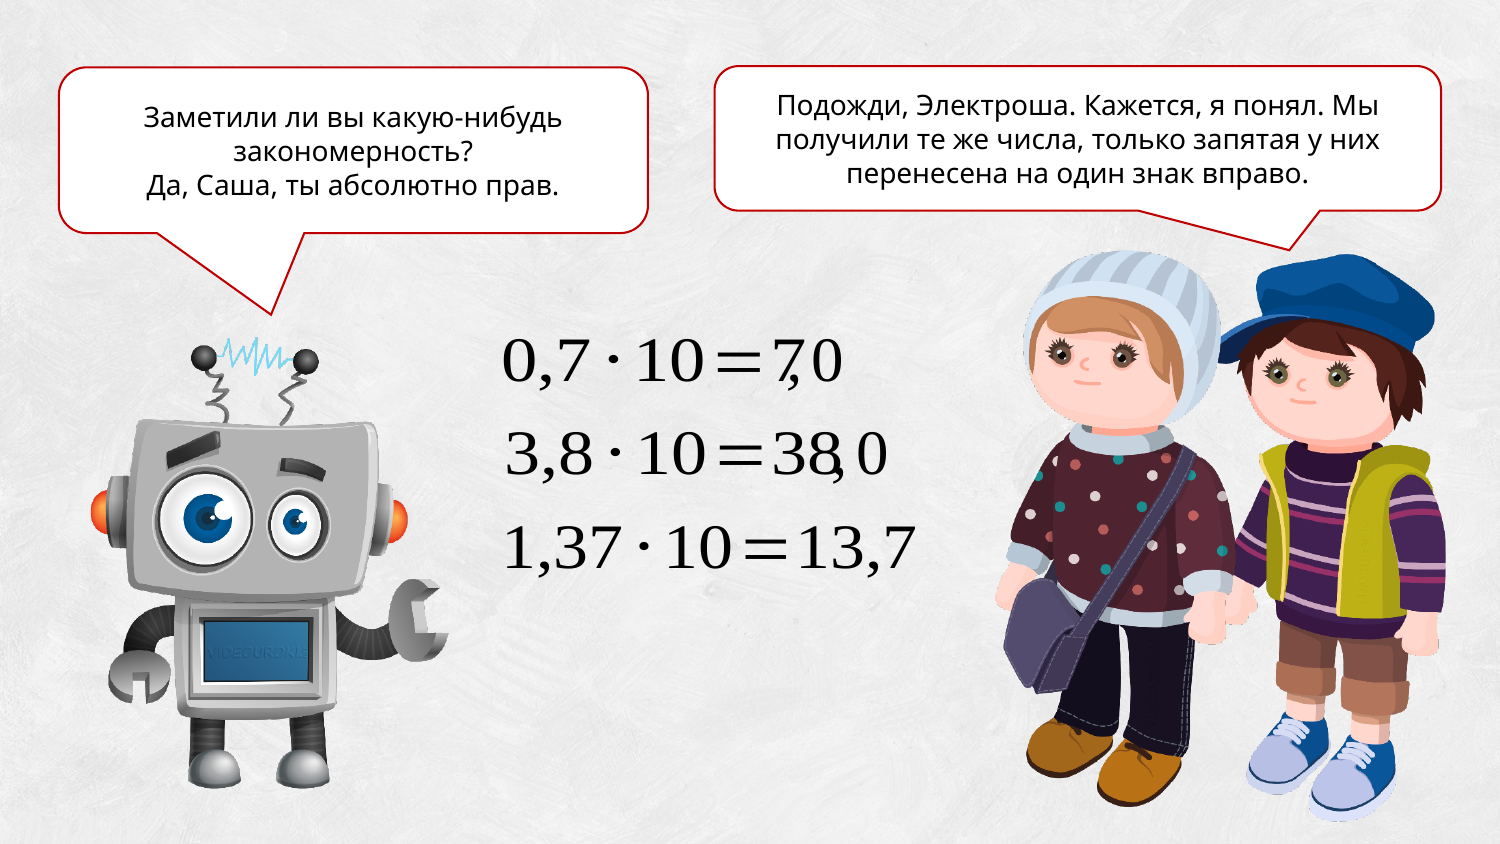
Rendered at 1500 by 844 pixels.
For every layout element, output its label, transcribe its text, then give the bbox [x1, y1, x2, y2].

text_box Подожди, Электроша. Кажется, я понял. Мы получили те же числа, только запятая у них перенесена на один знак вправо. [713, 65, 1443, 233]
picture [0, 0, 1500, 844]
text_box Заметили ли вы какую-нибудь закономерность? Да, Саша, ты абсолютно прав. [57, 66, 649, 317]
